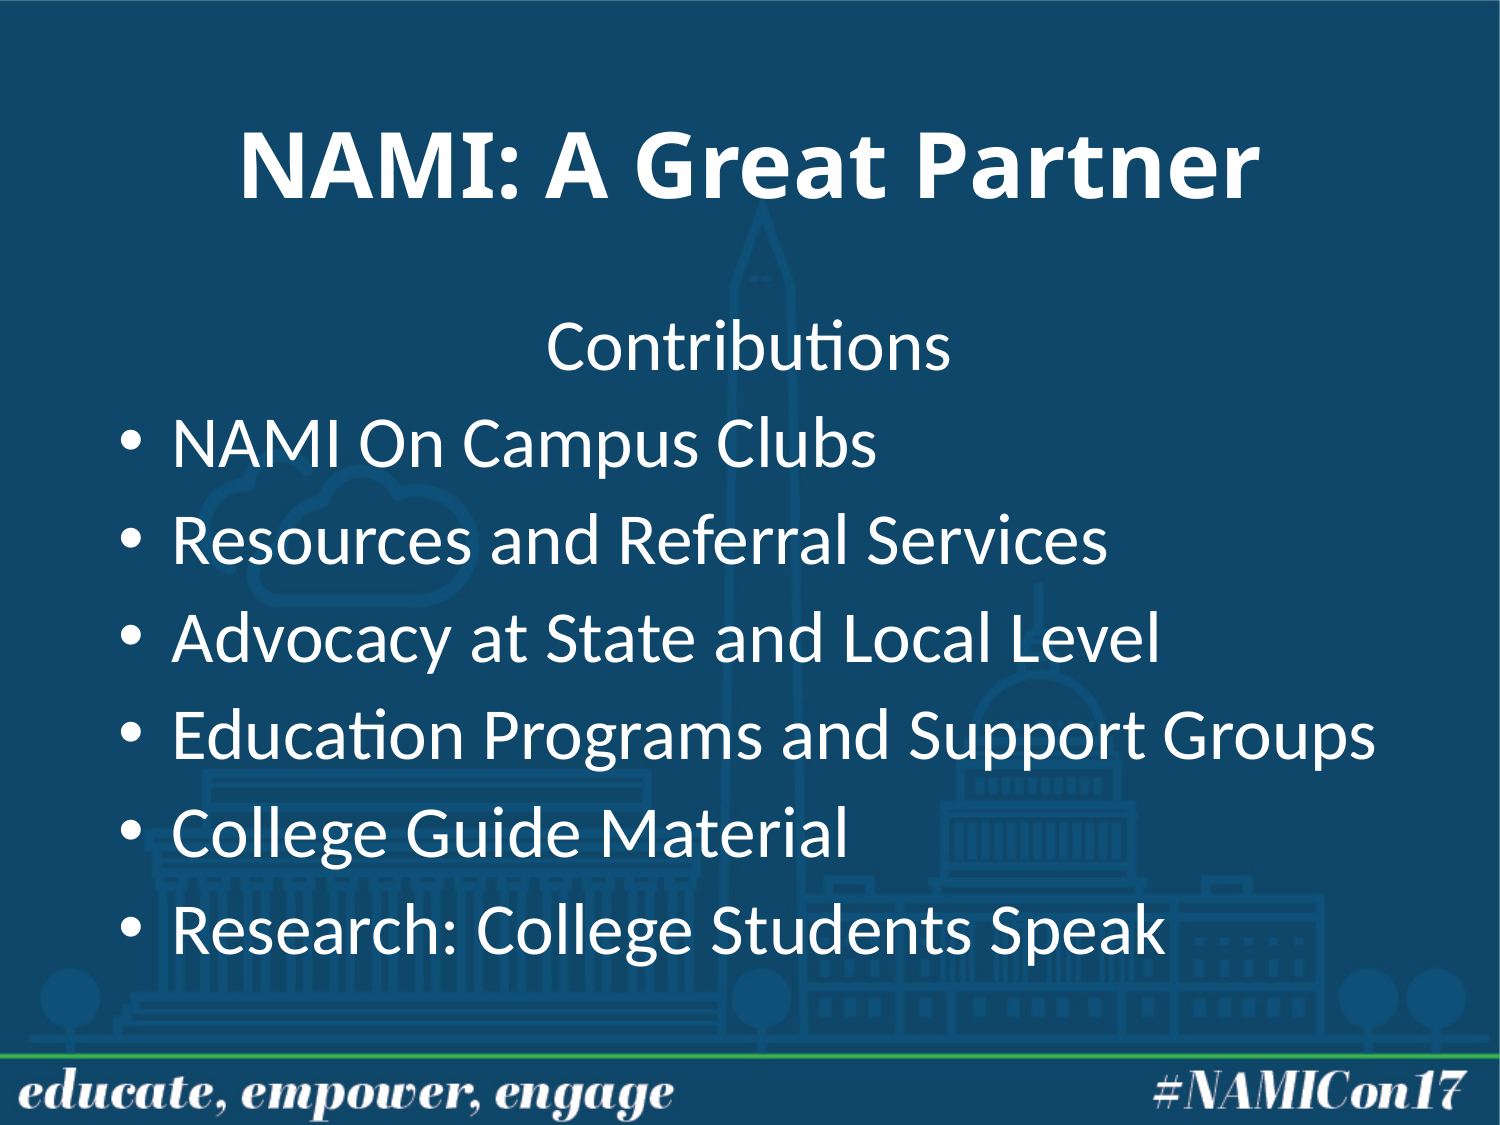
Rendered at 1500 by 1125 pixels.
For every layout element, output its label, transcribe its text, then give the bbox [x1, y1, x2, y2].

picture [0, 0, 1500, 1125]
title NAMI: A Great Partner [103, 59, 1397, 278]
list Contributions NAMI On Campus Clubs Resources and Referral Services Advocacy at State and Local Level Education Programs and Support Groups College Guide Material Research: College Students Speak [103, 299, 1397, 1014]
